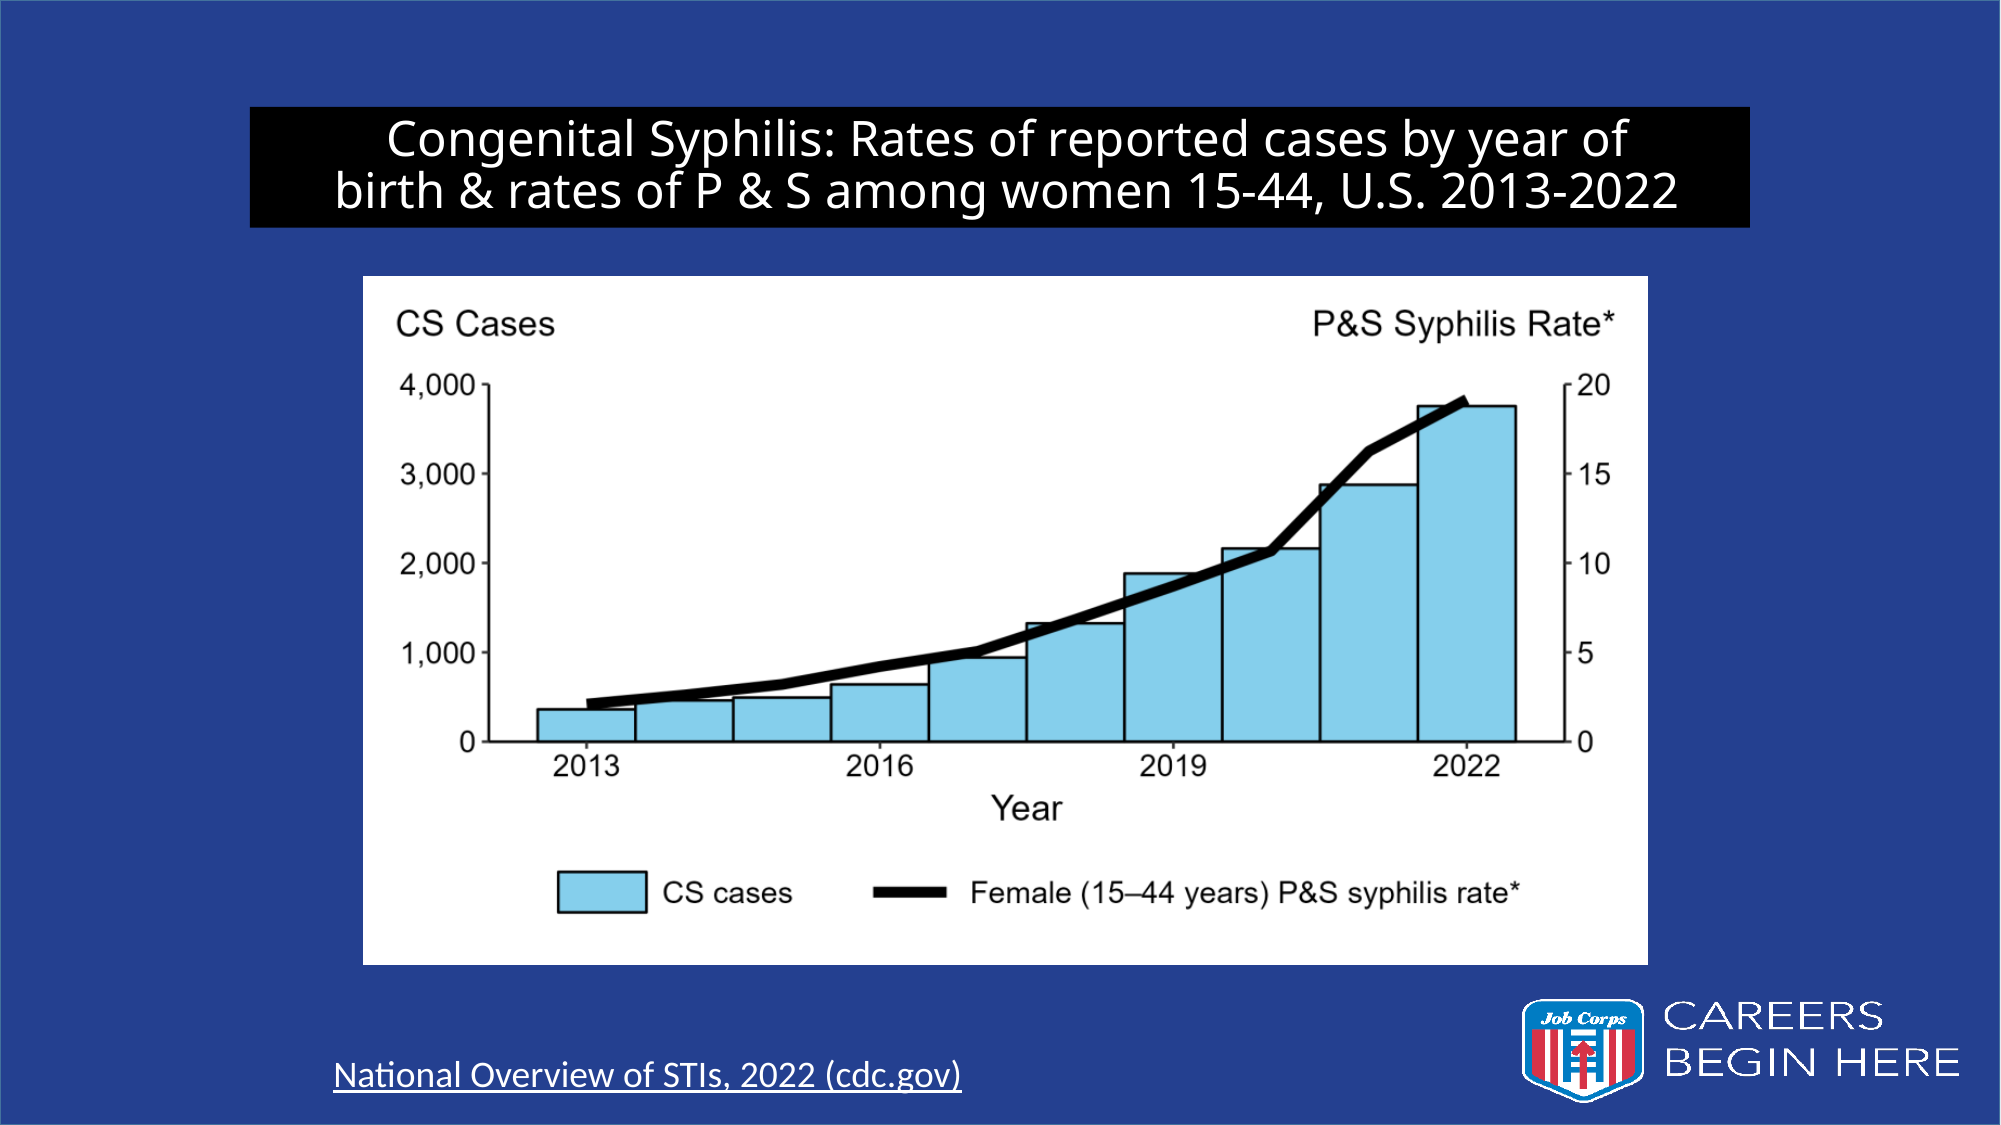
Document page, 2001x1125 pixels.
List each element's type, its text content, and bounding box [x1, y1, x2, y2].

text_box [249, 106, 1751, 229]
picture [1522, 999, 1959, 1103]
title Congenital Syphilis: Rates of reported cases by year of birth & rates of P & S among women 15-44, U.S. 2013-2022 [318, 105, 1698, 228]
text_box National Overview of STIs, 2022 (cdc.gov) [318, 1042, 1070, 1103]
picture [363, 275, 1648, 965]
